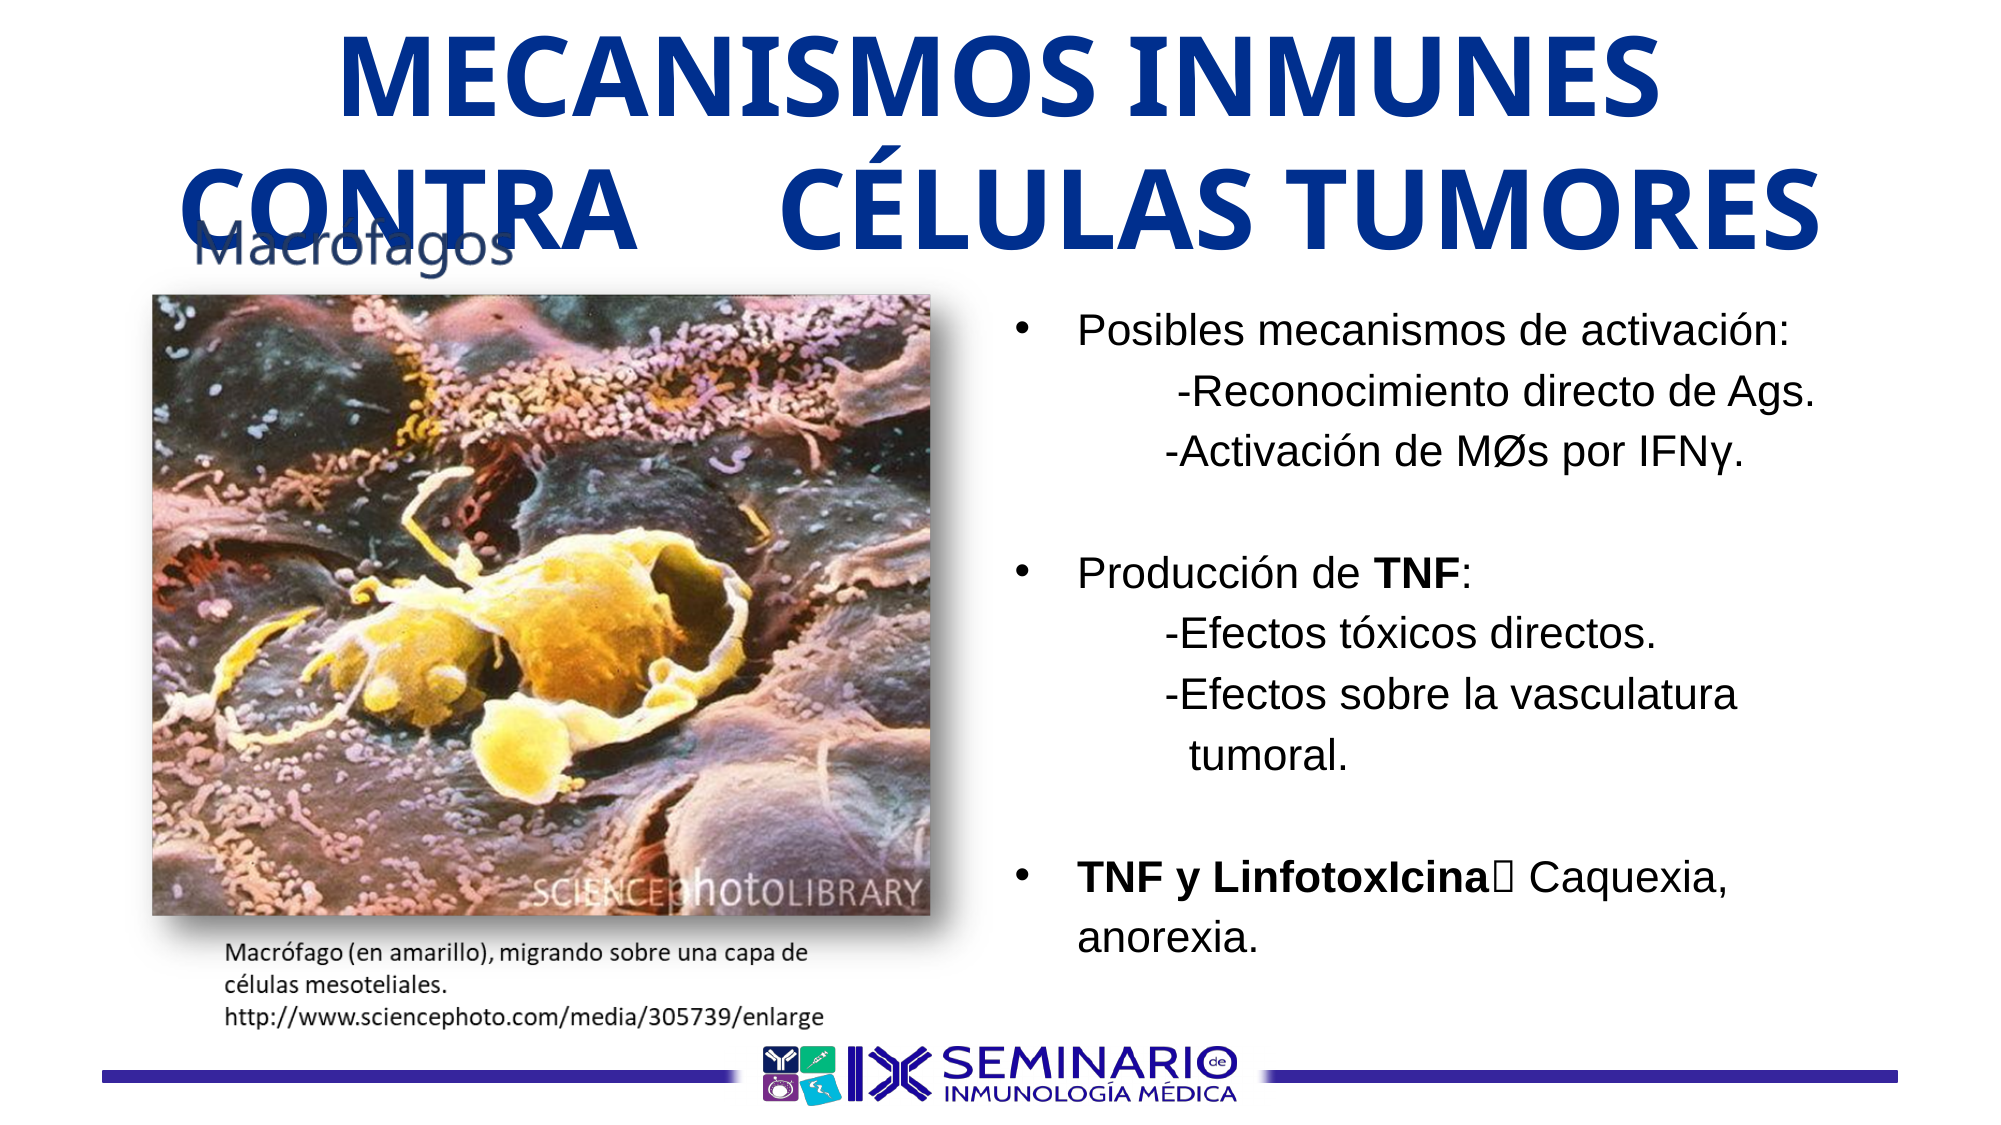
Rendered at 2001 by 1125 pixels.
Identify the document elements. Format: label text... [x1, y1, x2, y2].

picture [117, 184, 1001, 1106]
title MECANISMOS INMUNES CONTRA CÉLULAS TUMORES [99, 45, 1900, 233]
text_box Posibles mecanismos de activación: -Reconocimiento directo de Ags. -Activación de MØs por IFNγ. Producción de TNF: -Efectos tóxicos directos. -Efectos sobre la vasculatura tumoral. TNF y LinfotoxIcina Caquexia, anorexia. [999, 285, 1867, 1106]
